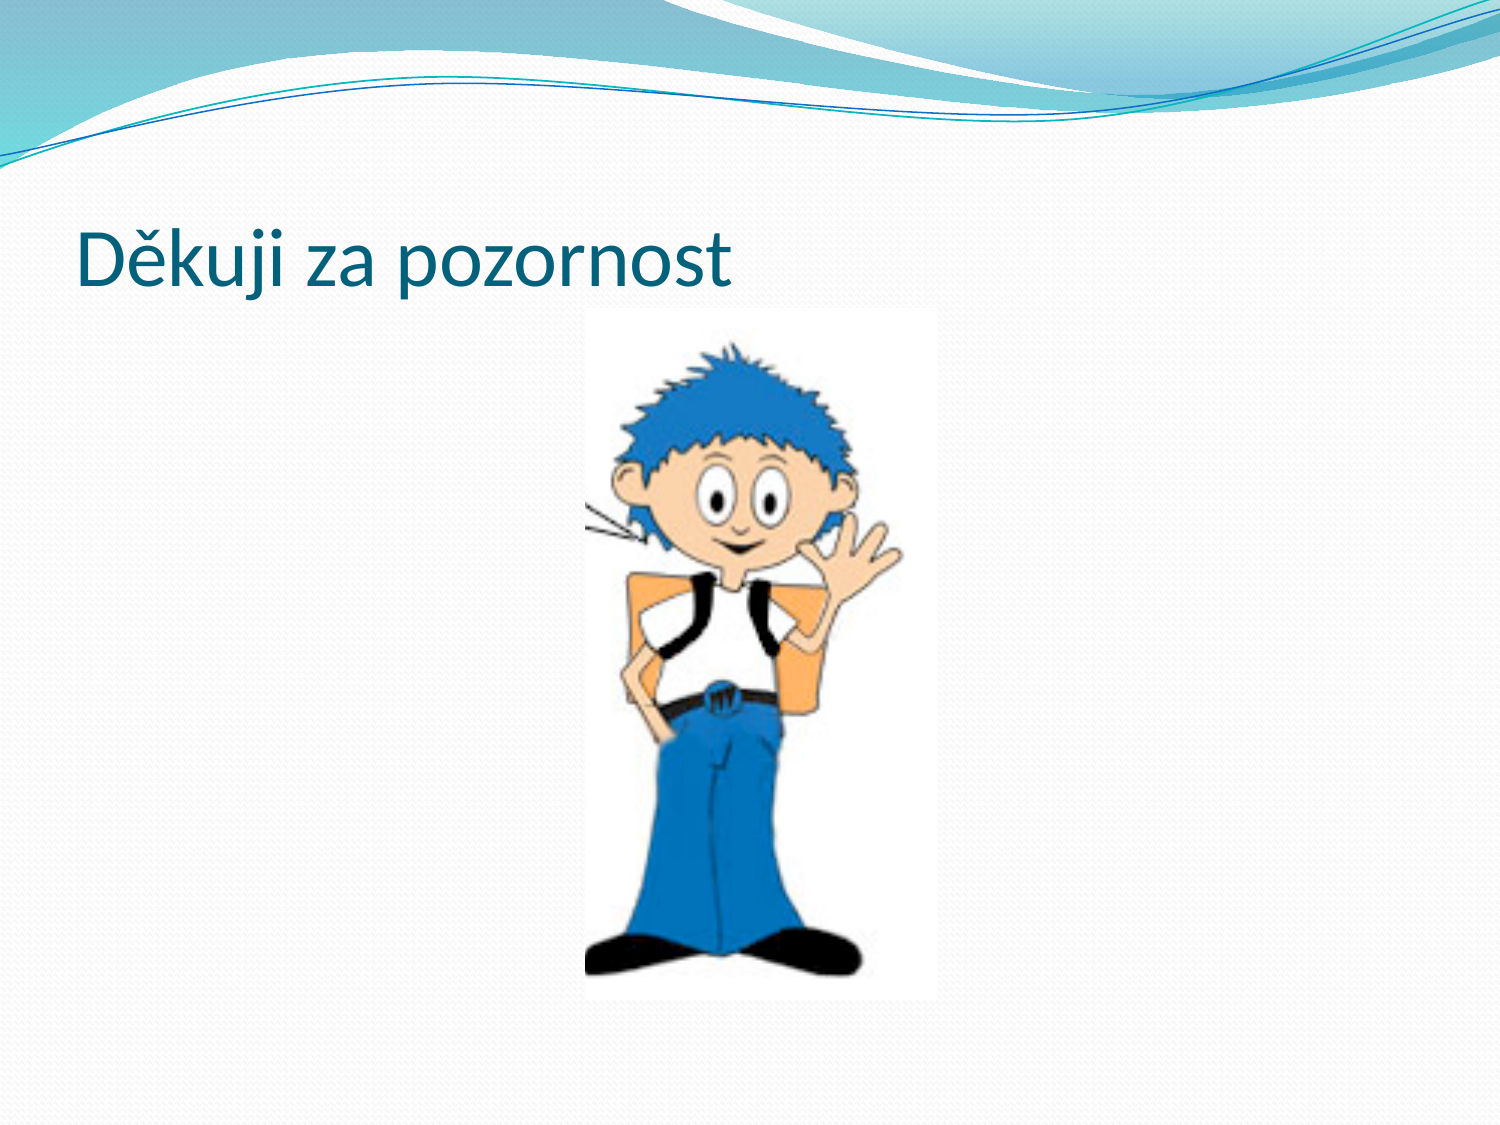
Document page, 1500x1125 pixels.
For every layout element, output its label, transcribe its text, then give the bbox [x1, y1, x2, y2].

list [585, 308, 938, 1001]
title Děkuji za pozornost [75, 115, 1425, 303]
